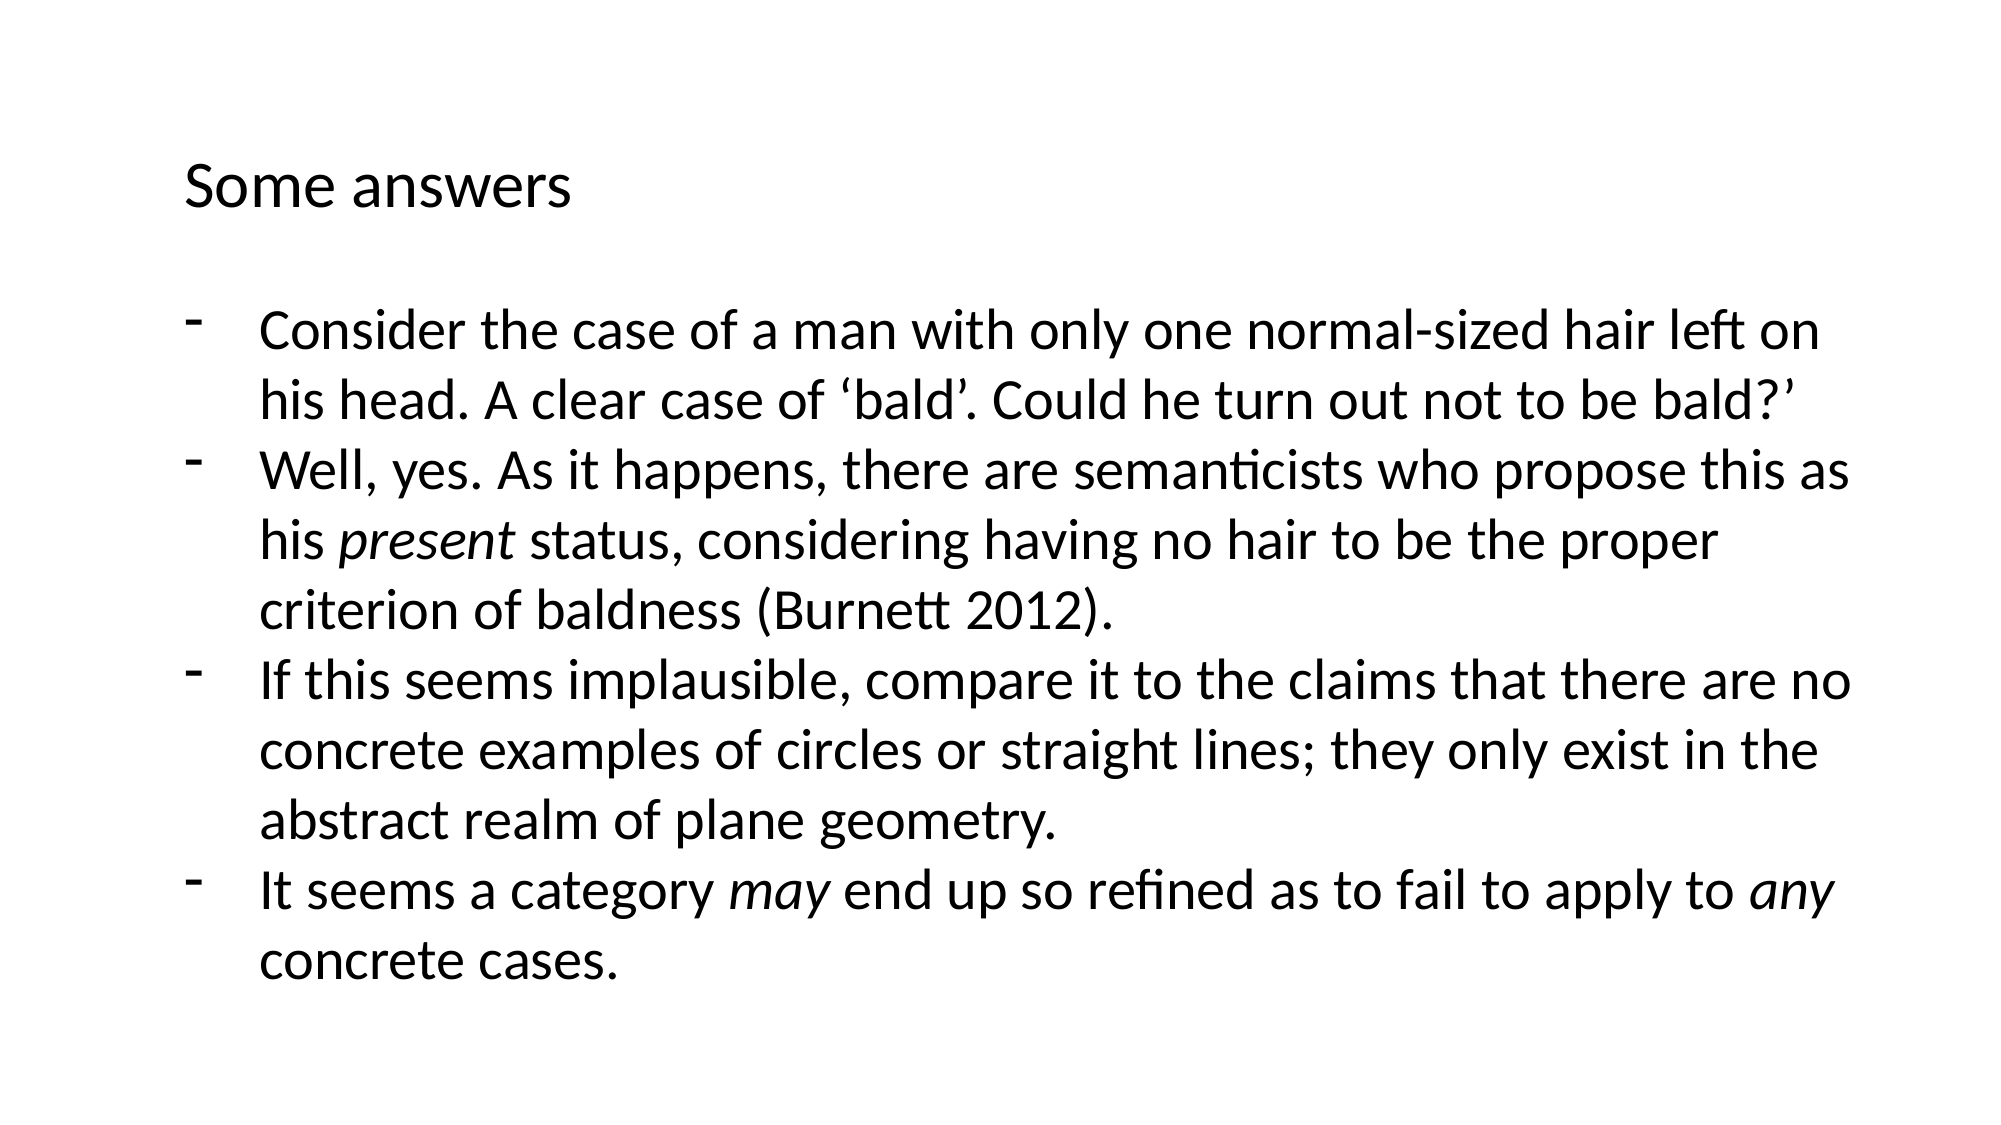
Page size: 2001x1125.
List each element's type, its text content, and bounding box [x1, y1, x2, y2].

text_box Some answers Consider the case of a man with only one normal-sized hair left on his head. A clear case of ‘bald’. Could he turn out not to be bald?’ Well, yes. As it happens, there are semanticists who propose this as his present status, considering having no hair to be the proper criterion of baldness (Burnett 2012). If this seems implausible, compare it to the claims that there are no concrete examples of circles or straight lines; they only exist in the abstract realm of plane geometry. It seems a category may end up so refined as to fail to apply to any concrete cases. [169, 133, 1894, 999]
